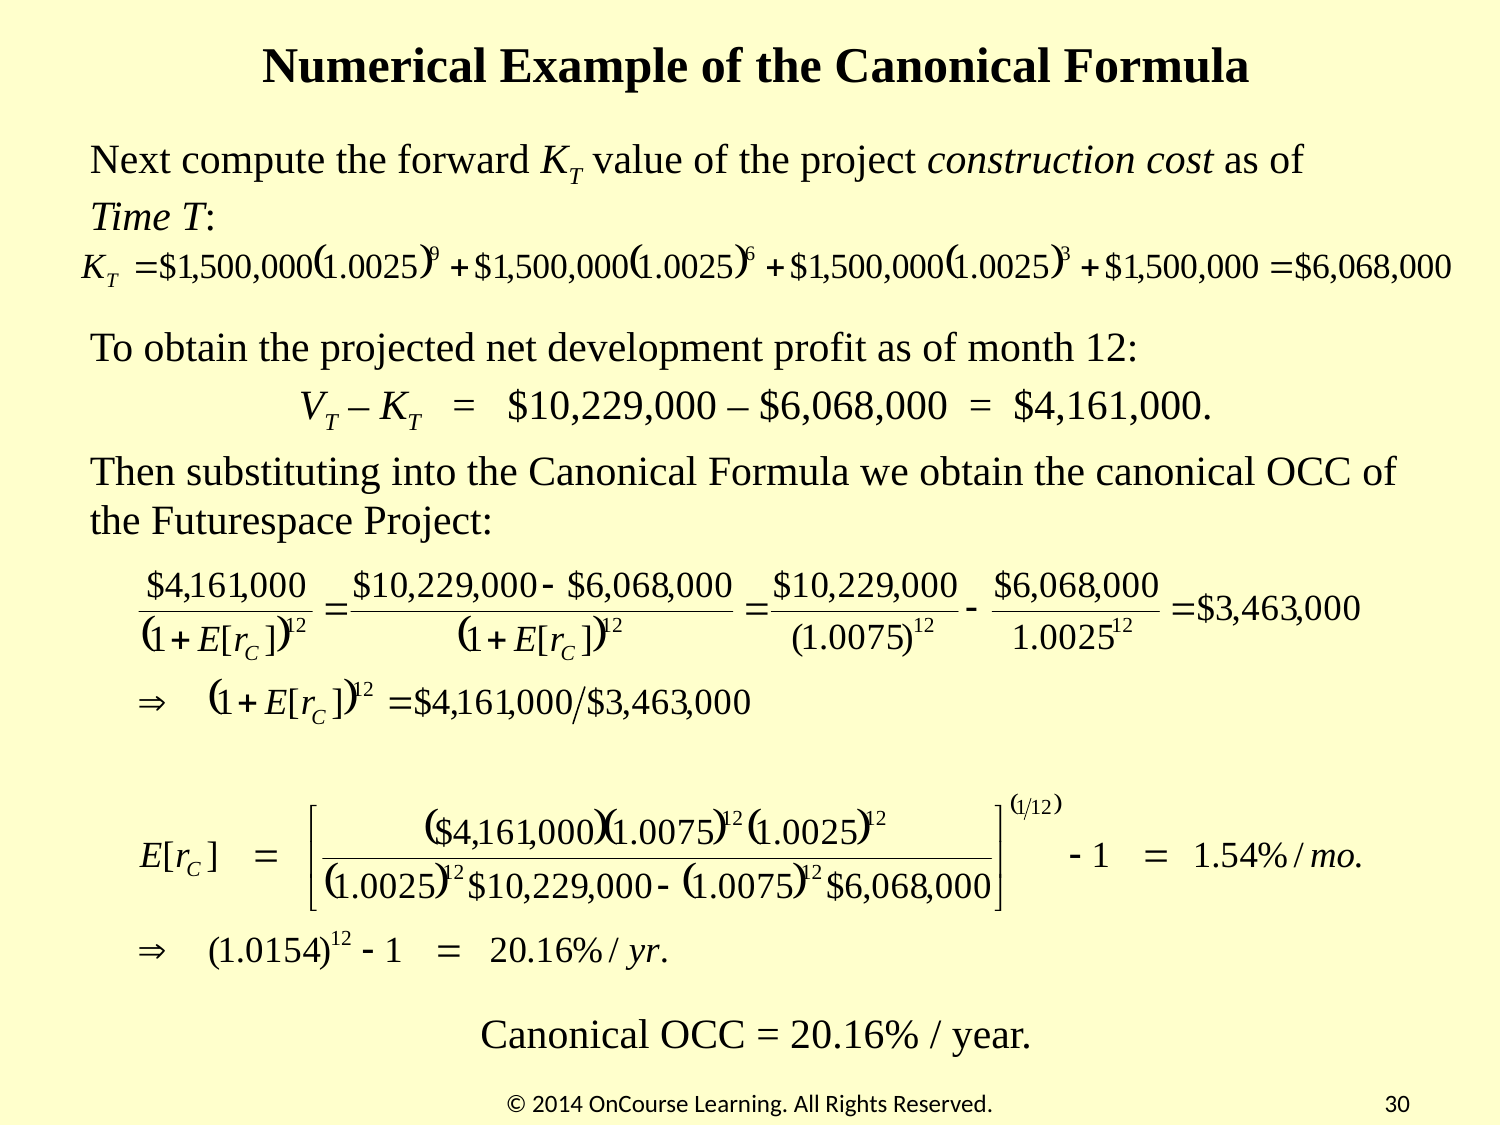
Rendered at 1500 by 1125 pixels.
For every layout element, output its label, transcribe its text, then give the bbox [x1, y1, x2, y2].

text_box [133, 562, 1367, 980]
text_box To obtain the projected net development profit as of month 12: VT – KT = $10,229,000 – $6,068,000 = $4,161,000. Then substituting into the Canonical Formula we obtain the canonical OCC of the Futurespace Project: [74, 312, 1438, 551]
footer © 2014 OnCourse Learning. All Rights Reserved. [300, 1065, 1200, 1125]
text_box Next compute the forward KT value of the project construction cost as of Time T: [74, 124, 1363, 237]
text_box Numerical Example of the Canonical Formula [74, 24, 1438, 100]
slide_number 30 [1200, 1050, 1425, 1125]
text_box Canonical OCC = 20.16% / year. [187, 999, 1325, 1065]
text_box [74, 237, 1460, 294]
